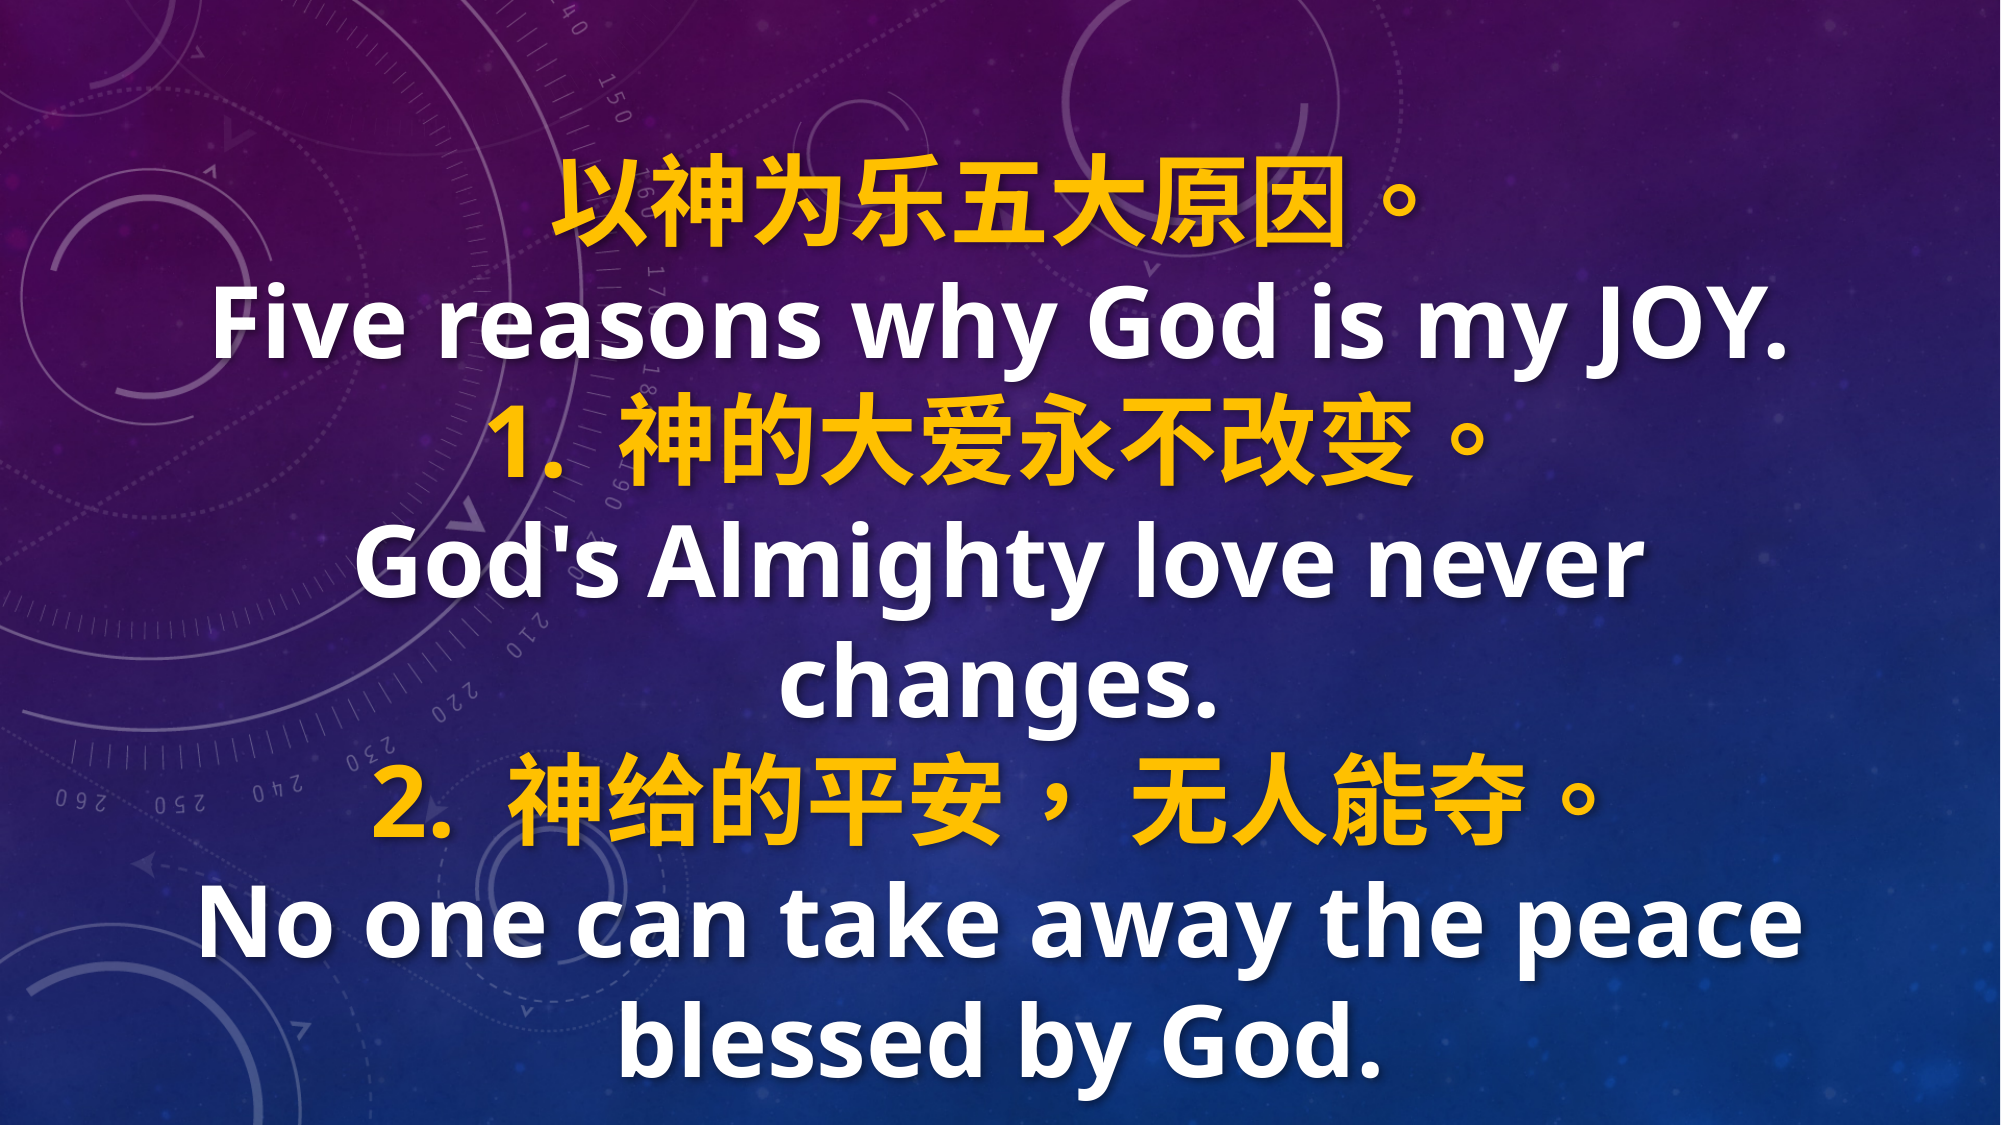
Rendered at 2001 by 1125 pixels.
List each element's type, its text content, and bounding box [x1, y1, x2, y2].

picture [0, 0, 2001, 1125]
text_box 以神为乐五大原因。 Five reasons why God is my JOY. 1. 神的大爱永不改变。 God's Almighty love never changes. 2. 神给的平安， 无人能夺。 No one can take away the peace blessed by God. [136, 130, 1864, 1105]
